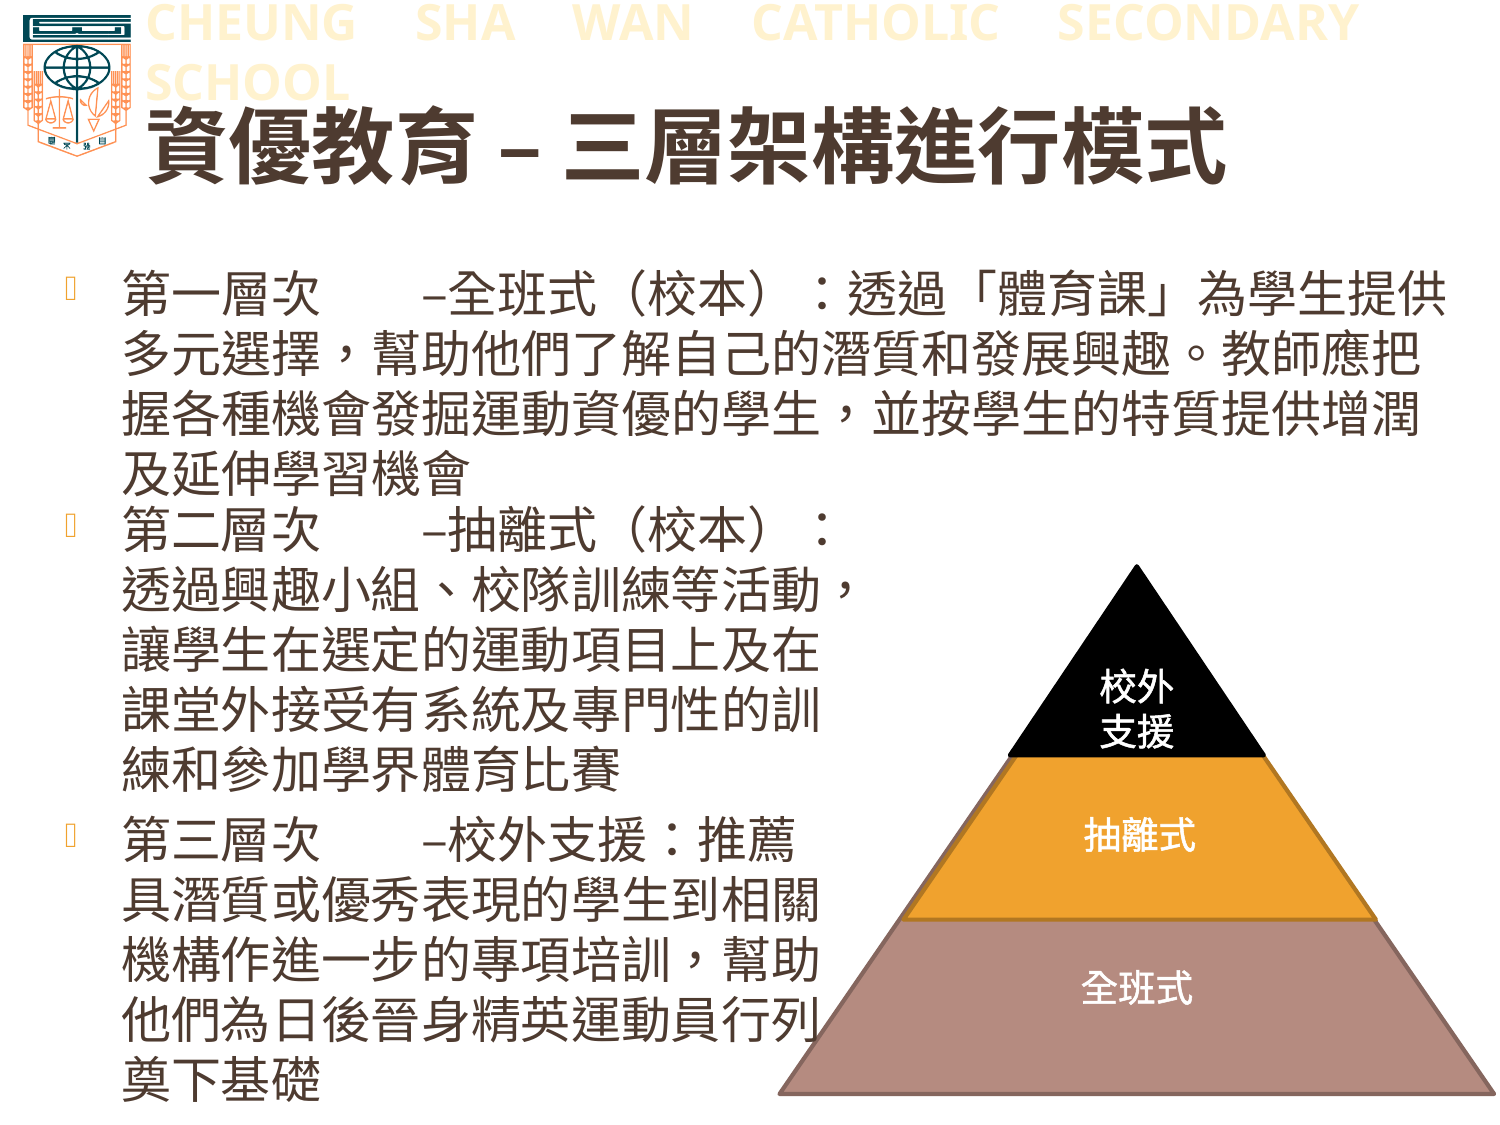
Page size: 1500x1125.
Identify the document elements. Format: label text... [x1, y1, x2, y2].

text_box 第二層次 –抽離式（校本）：透過興趣小組、校隊訓練等活動，讓學生在選定的運動項目上及在課堂外接受有系統及專門性的訓練和參加學界體育比賽 第三層次 –校外支援：推薦具潛質或優秀表現的學生到相關機構作進一步的專項培訓，幫助他們為日後晉身精英運動員行列奠下基礎 [49, 491, 857, 1059]
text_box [779, 565, 1495, 1095]
title 資優教育 – 三層架構進行模式 [130, 75, 1475, 213]
list 第一層次 –全班式（校本）：透過「體育課」為學生提供多元選擇，幫助他們了解自己的潛質和發展興趣。教師應把握各種機會發掘運動資優的學生，並按學生的特質提供增潤及延伸學習機會 [50, 254, 1475, 528]
picture [23, 15, 131, 157]
